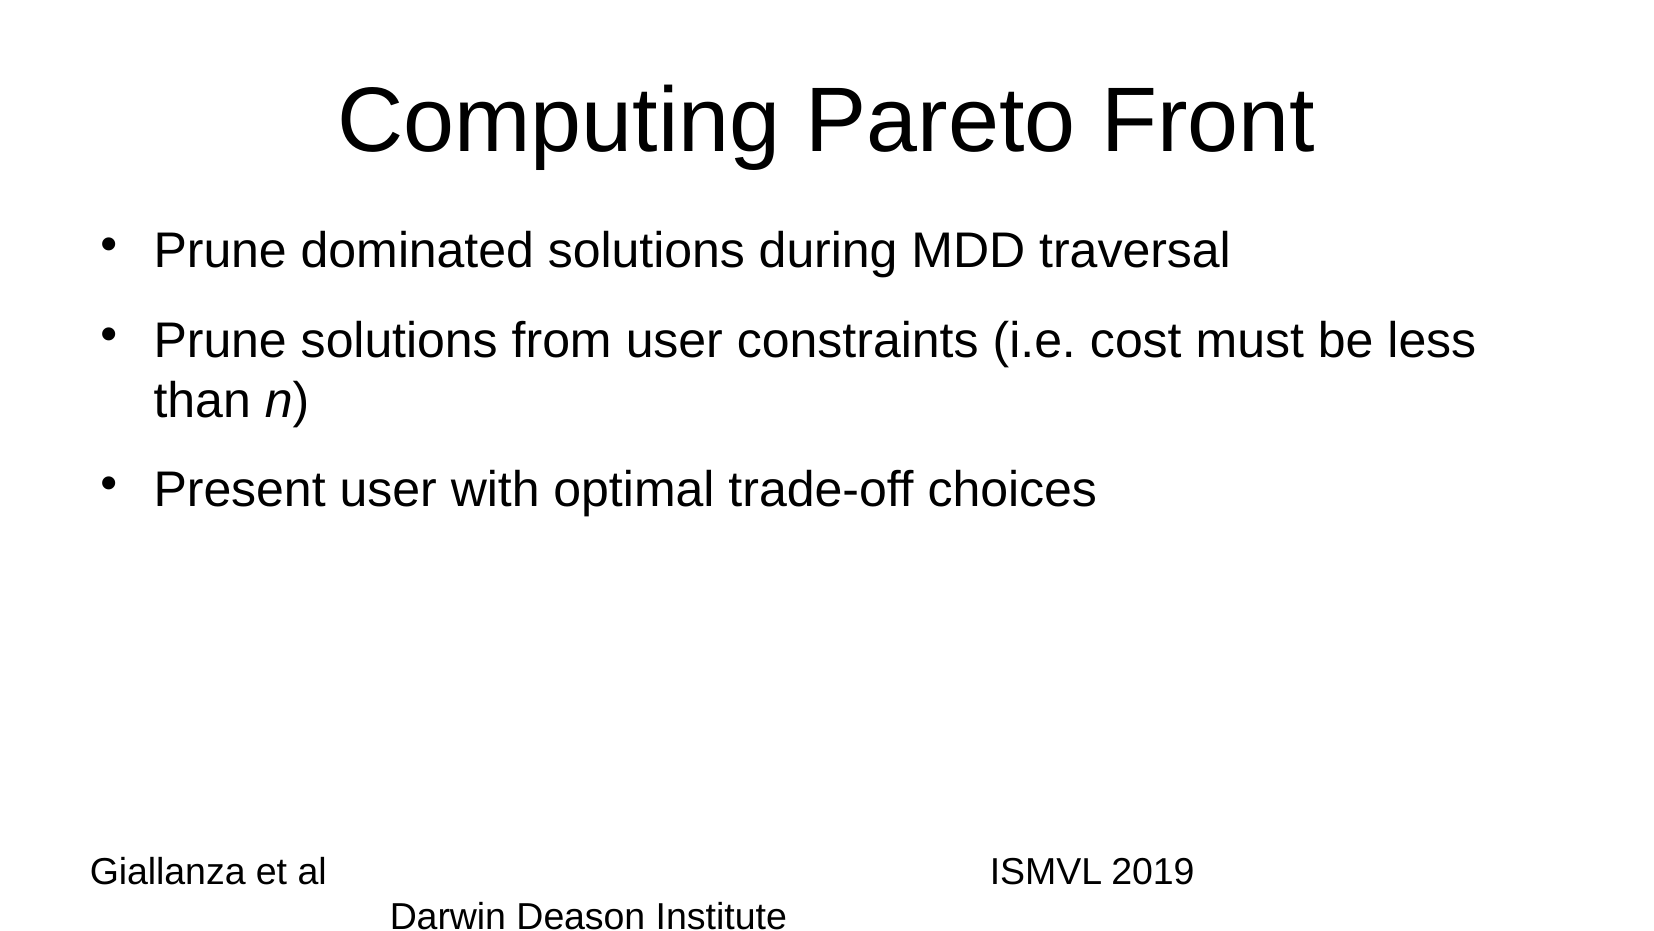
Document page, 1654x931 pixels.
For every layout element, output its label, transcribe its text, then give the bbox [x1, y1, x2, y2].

text_box Computing Pareto Front [82, 37, 1571, 193]
text_box Prune dominated solutions during MDD traversal Prune solutions from user constraints (i.e. cost must be less than n) Present user with optimal trade-off choices [82, 217, 1571, 757]
